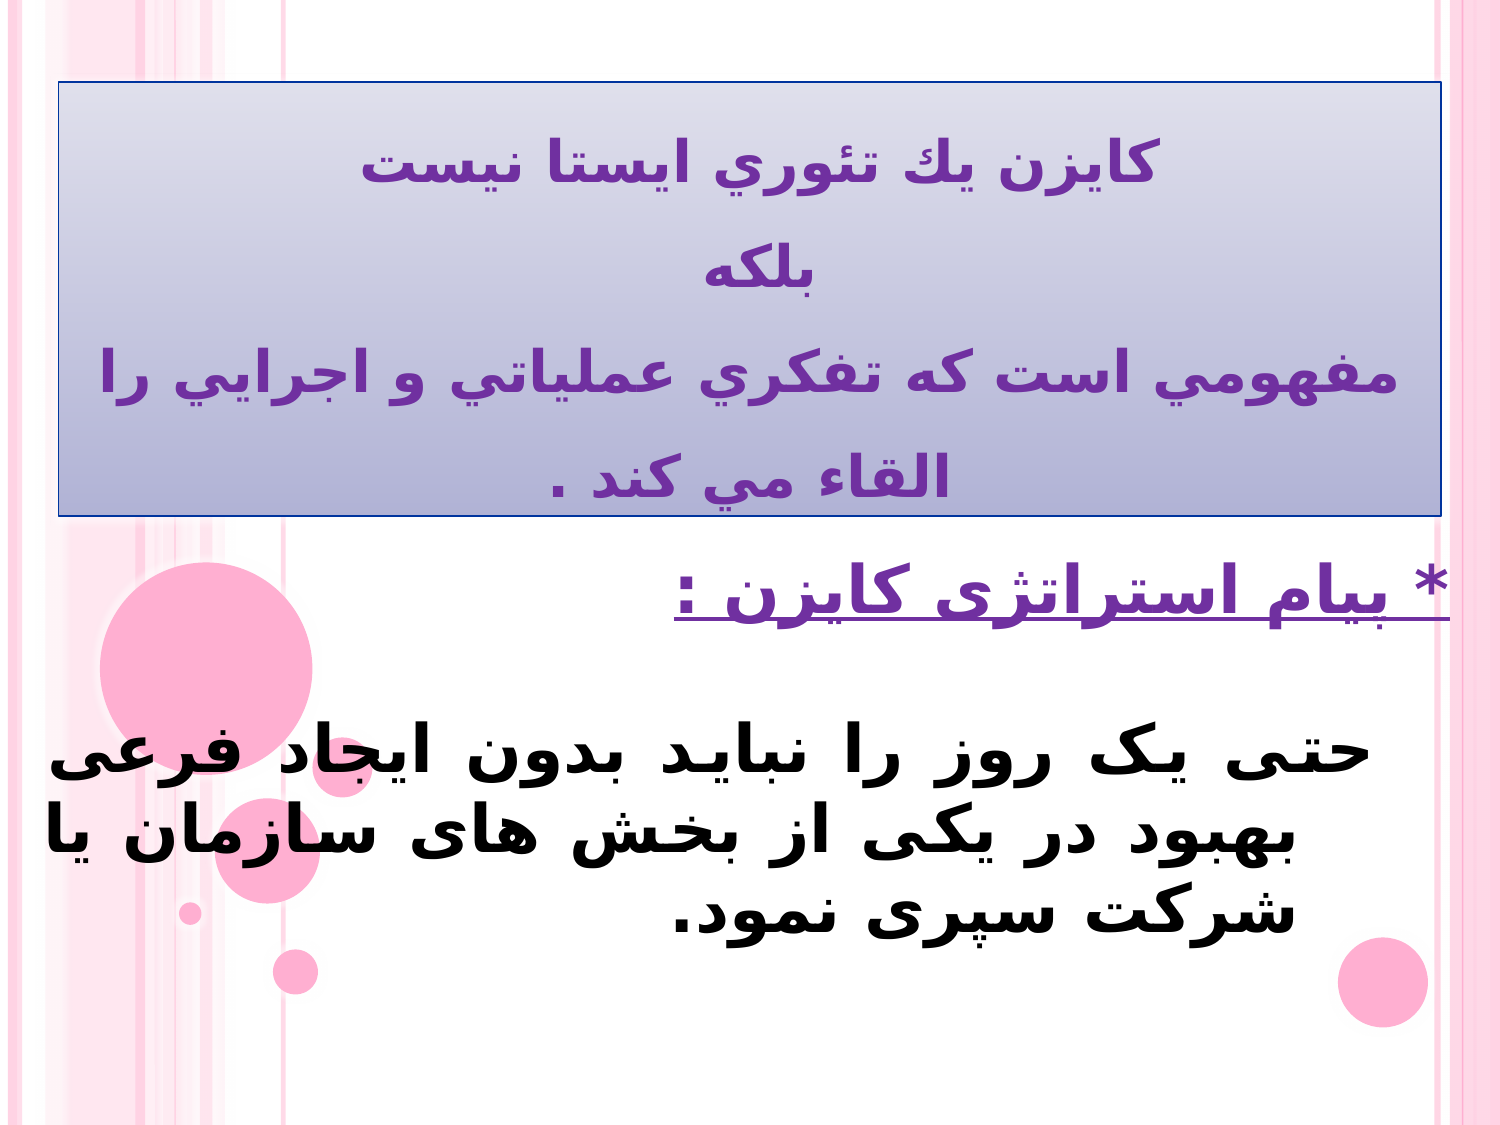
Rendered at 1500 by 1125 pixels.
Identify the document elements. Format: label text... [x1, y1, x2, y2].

text_box كايزن يك تئوري ايستا نيست بلكه مفهومي است كه تفكري عملياتي و اجرايي را القاء مي كند . [58, 81, 1442, 517]
text_box * پیام استراتژی کایزن : حتی یک روز را نباید بدون ایجاد فرعی بهبود در یکی از بخش های سازمان یا شرکت سپری نمود. [23, 538, 1465, 954]
